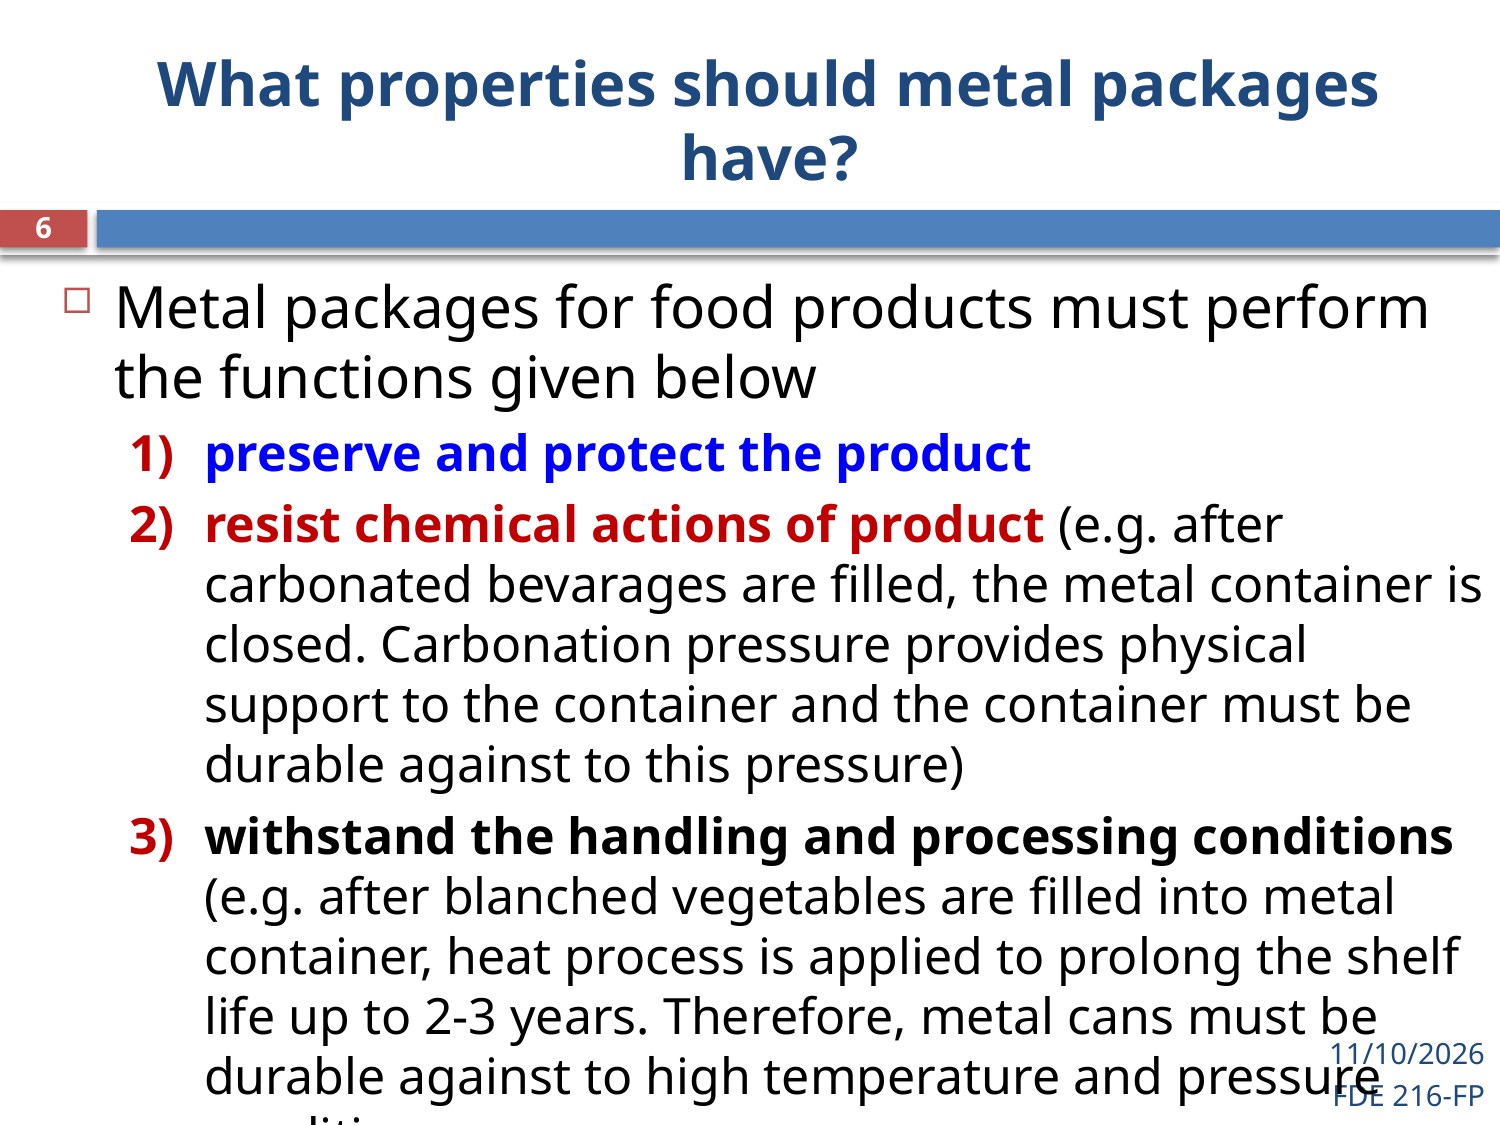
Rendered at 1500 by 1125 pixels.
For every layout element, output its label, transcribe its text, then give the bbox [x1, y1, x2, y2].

list Metal packages for food products must perform the functions given below preserve and protect the product resist chemical actions of product (e.g. after carbonated bevarages are filled, the metal container is closed. Carbonation pressure provides physical support to the container and the container must be durable against to this pressure) withstand the handling and processing conditions (e.g. after blanched vegetables are filled into metal container, heat process is applied to prolong the shelf life up to 2-3 years. Therefore, metal cans must be durable against to high temperature and pressure conditions [46, 262, 1500, 1000]
slide_number 6 [0, 208, 88, 249]
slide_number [1062, 1025, 1500, 1065]
footer FDE 216-FP [610, 1065, 1500, 1125]
title What properties should metal packages have? [100, 37, 1438, 200]
